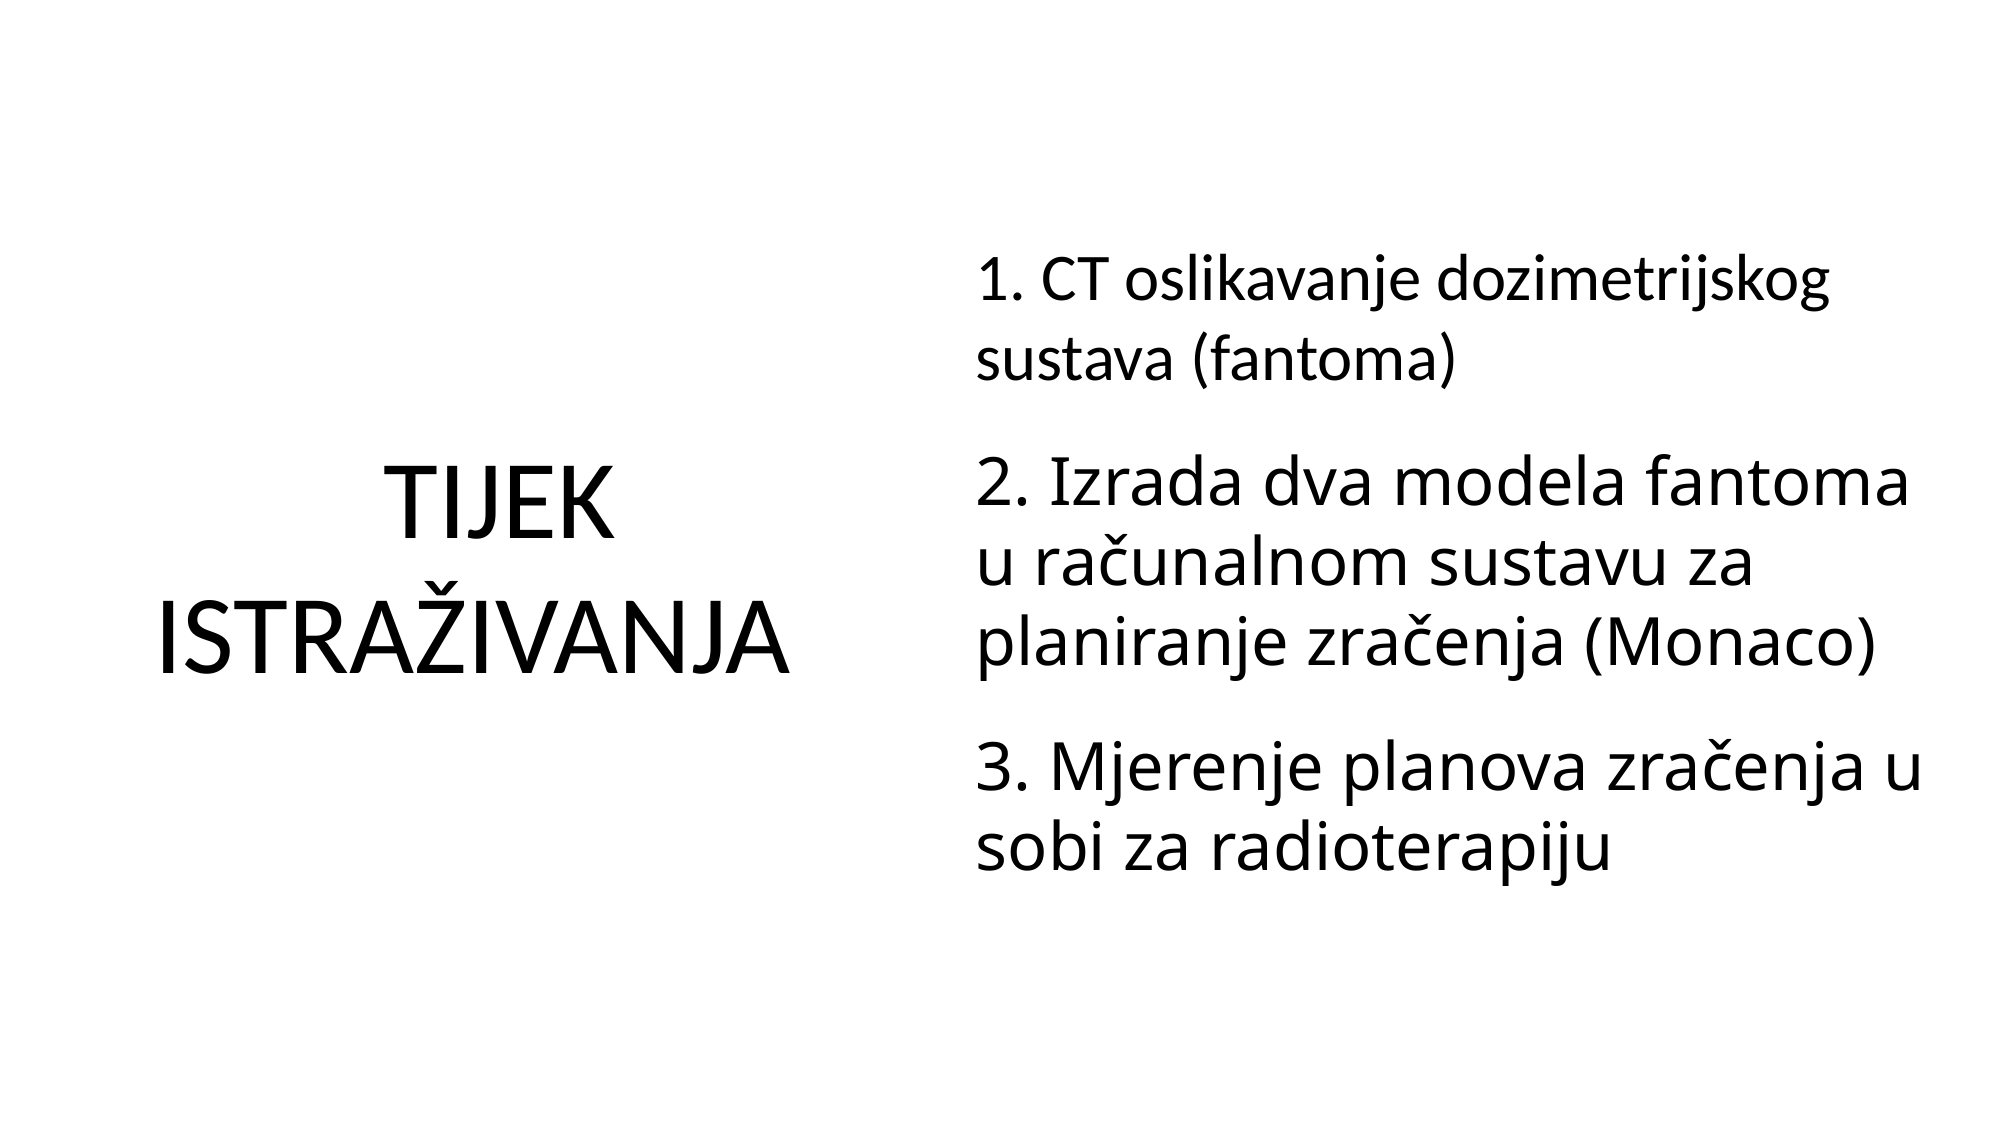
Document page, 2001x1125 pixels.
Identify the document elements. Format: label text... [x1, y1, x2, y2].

text_box 1. CT oslikavanje dozimetrijskog sustava (fantoma) 2. Izrada dva modela fantoma u računalnom sustavu za planiranje zračenja (Monaco) 3. Mjerenje planova zračenja u sobi za radioterapiju [960, 226, 1957, 892]
text_box TIJEK ISTRAŽIVANJA [139, 418, 854, 704]
